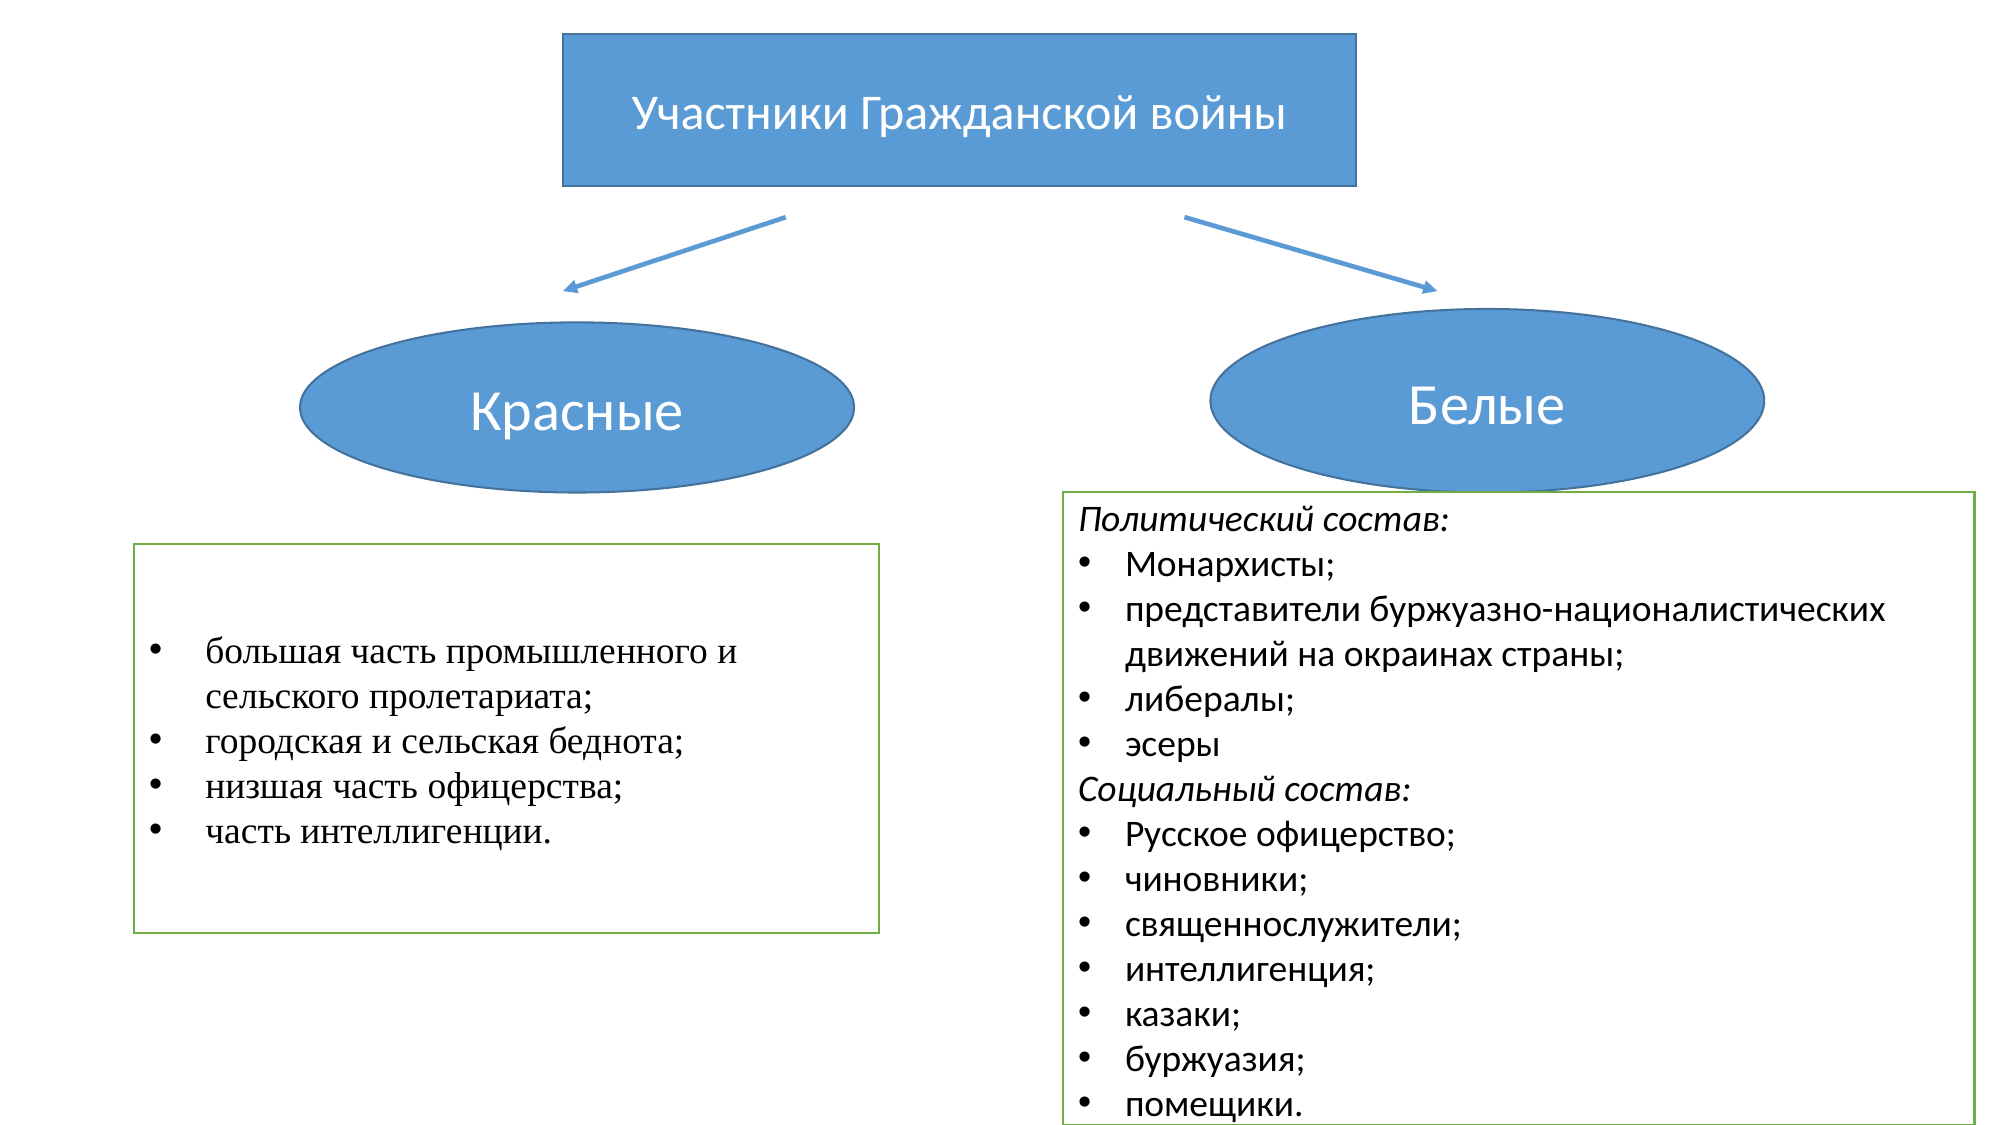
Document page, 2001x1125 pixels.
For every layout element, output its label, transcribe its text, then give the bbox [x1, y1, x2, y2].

text_box большая часть промышленного и сельского пролетариата; городская и сельская беднота; низшая часть офицерства; часть интеллигенции. [133, 543, 880, 934]
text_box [563, 217, 786, 291]
text_box Белые [1209, 307, 1766, 491]
text_box Красные [298, 321, 856, 494]
text_box Политический состав: Монархисты; представители буржуазно-националистических движений на окраинах страны; либералы; эсеры Социальный состав: Русское офицерство; чиновники; священнослужители; интеллигенция; казаки; буржуазия; помещики. [1062, 491, 1976, 1125]
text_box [1184, 217, 1438, 291]
text_box Участники Гражданской войны [562, 33, 1357, 187]
